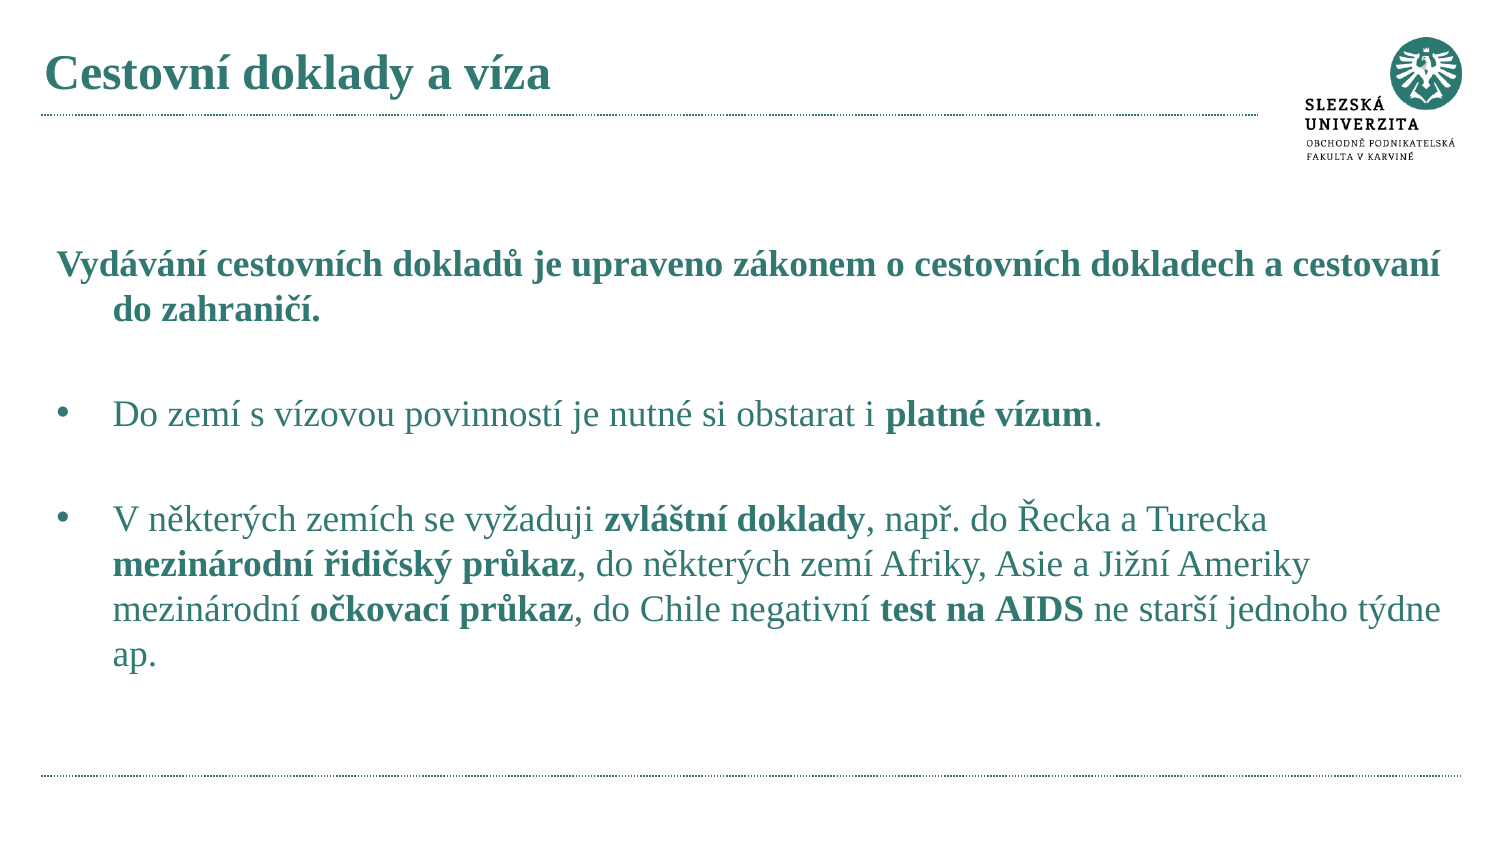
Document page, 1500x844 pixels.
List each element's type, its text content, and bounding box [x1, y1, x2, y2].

text_box Vydávání cestovních dokladů je upraveno zákonem o cestovních dokladech a cestovaní do zahraničí. Do zemí s vízovou povinností je nutné si obstarat i platné vízum. V některých zemích se vyžaduji zvláštní doklady, např. do Řecka a Turecka mezinárodní řidičský průkaz, do některých zemí Afriky, Asie a Jižní Ameriky mezinárodní očkovací průkaz, do Chile negativní test na AIDS ne starší jednoho týdne ap. [41, 231, 1459, 844]
picture [1305, 37, 1462, 160]
title Cestovní doklady a víza [29, 32, 668, 116]
